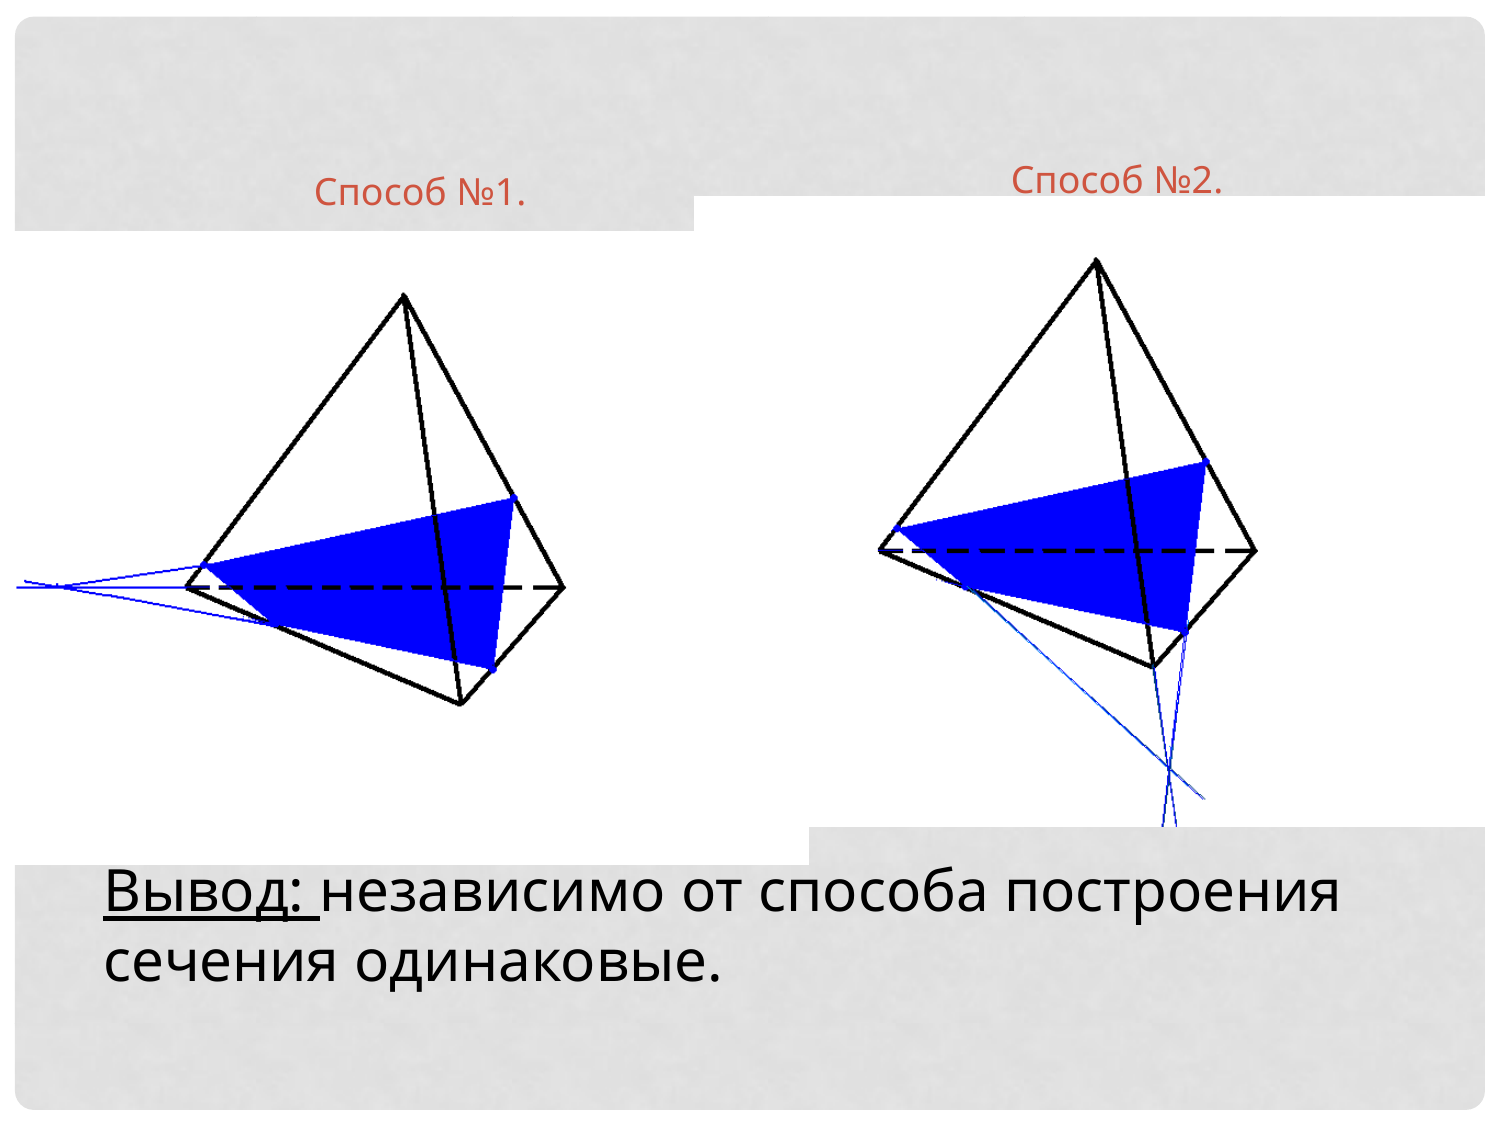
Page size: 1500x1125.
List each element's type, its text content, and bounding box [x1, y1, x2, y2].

picture [0, 196, 1500, 866]
text_box Способ №2. [996, 148, 1239, 196]
text_box Вывод: независимо от способа построения сечения одинаковые. [88, 846, 1500, 1001]
text_box Способ №1. [299, 160, 542, 221]
